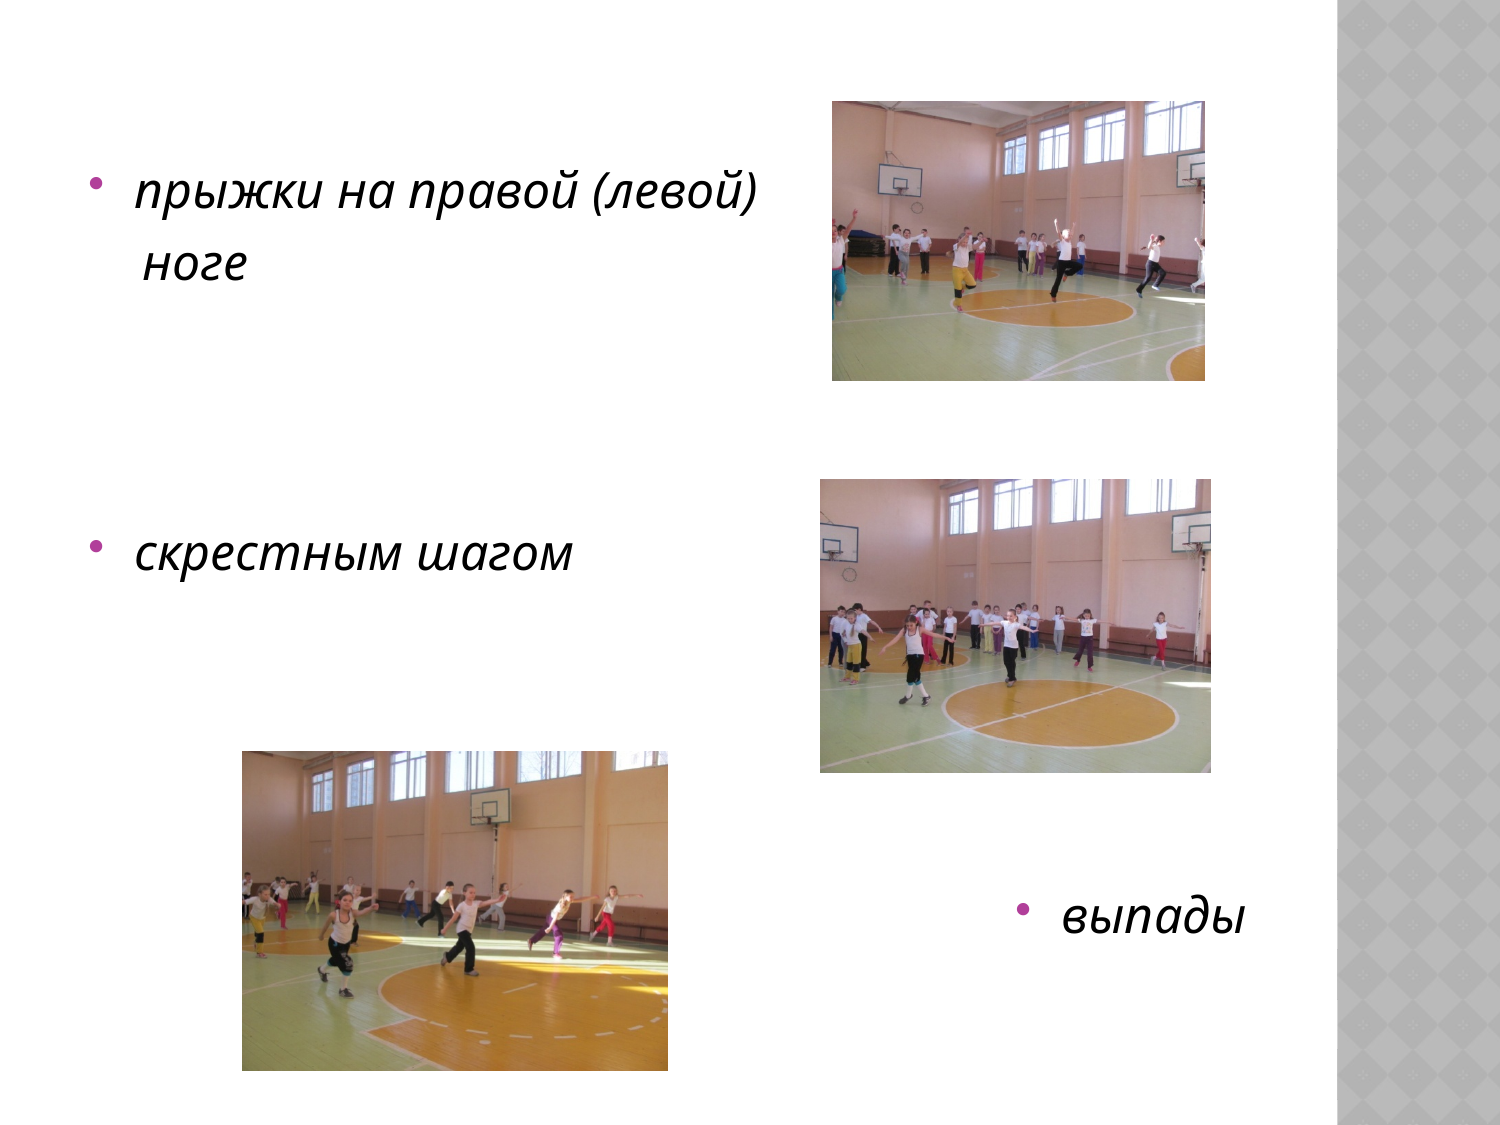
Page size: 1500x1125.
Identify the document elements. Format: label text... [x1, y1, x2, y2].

picture [820, 479, 1212, 773]
picture [241, 751, 668, 1071]
picture [832, 101, 1206, 382]
list прыжки на правой (левой) ноге скрестным шагом выпады [74, 77, 1263, 1095]
